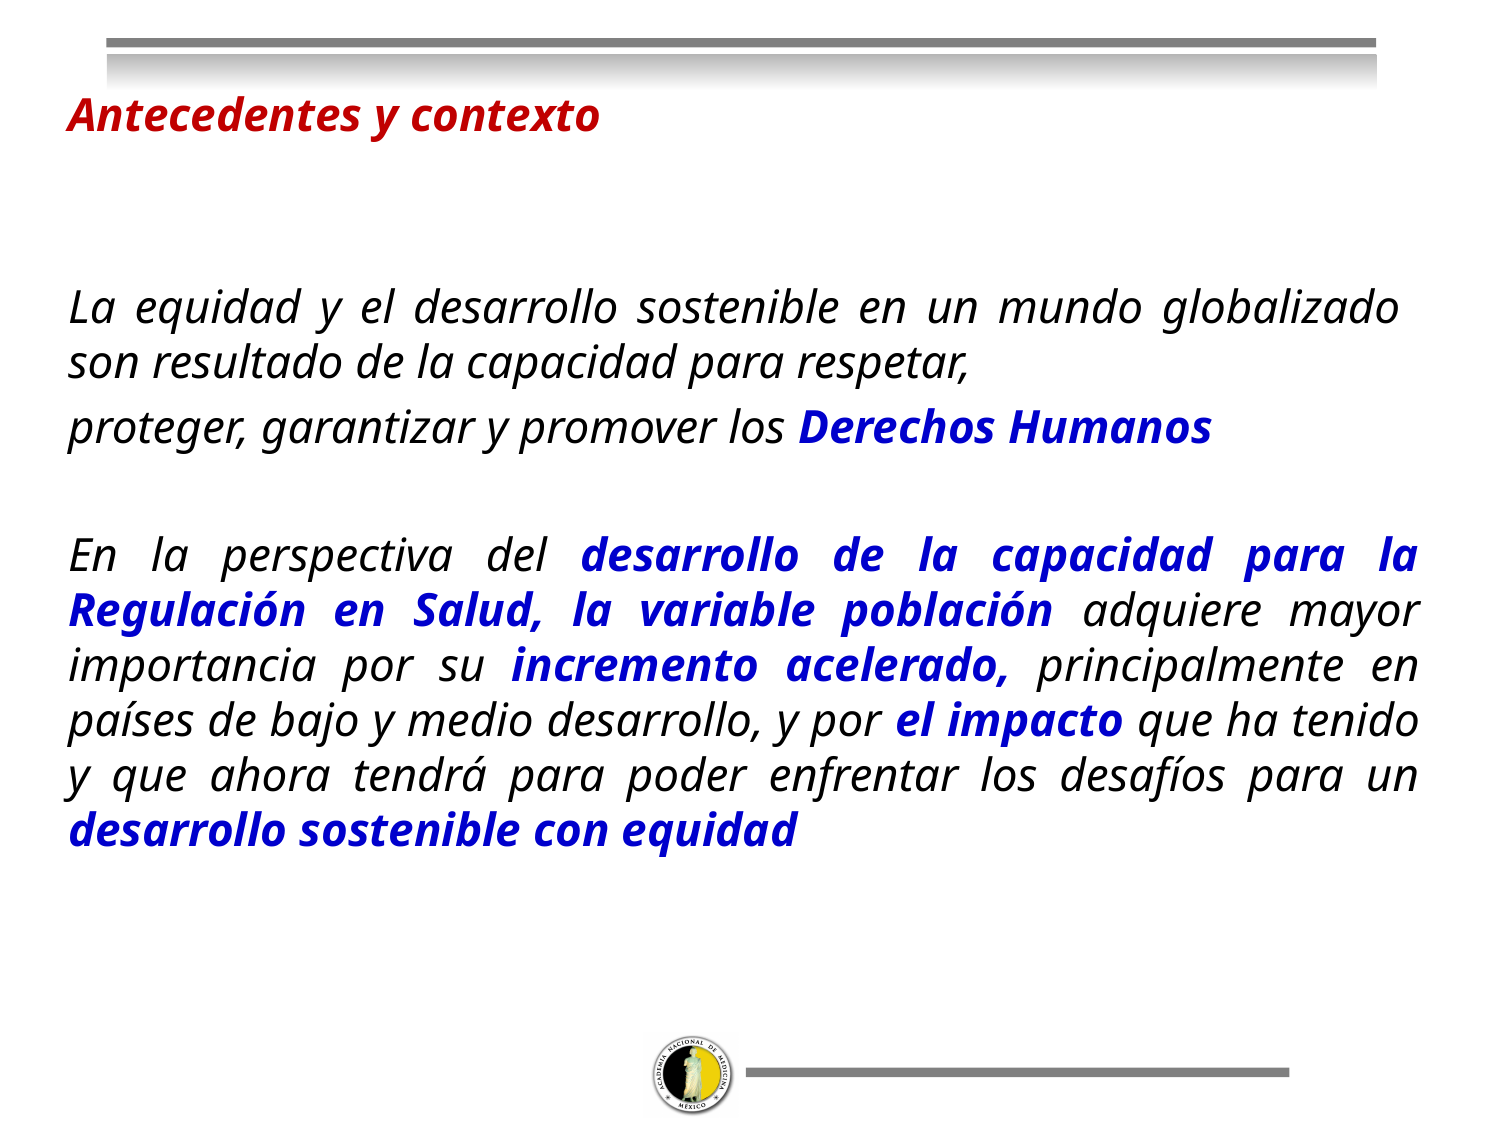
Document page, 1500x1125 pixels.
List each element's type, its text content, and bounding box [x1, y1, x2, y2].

list Antecedentes y contexto La equidad y el desarrollo sostenible en un mundo globalizado son resultado de la capacidad para respetar, proteger, garantizar y promover los Derechos Humanos En la perspectiva del desarrollo de la capacidad para la Regulación en Salud, la variable población adquiere mayor importancia por su incremento acelerado, principalmente en países de bajo y medio desarrollo, y por el impacto que ha tenido y que ahora tendrá para poder enfrentar los desafíos para un desarrollo sostenible con equidad [52, 77, 1436, 1012]
picture [643, 1032, 739, 1118]
